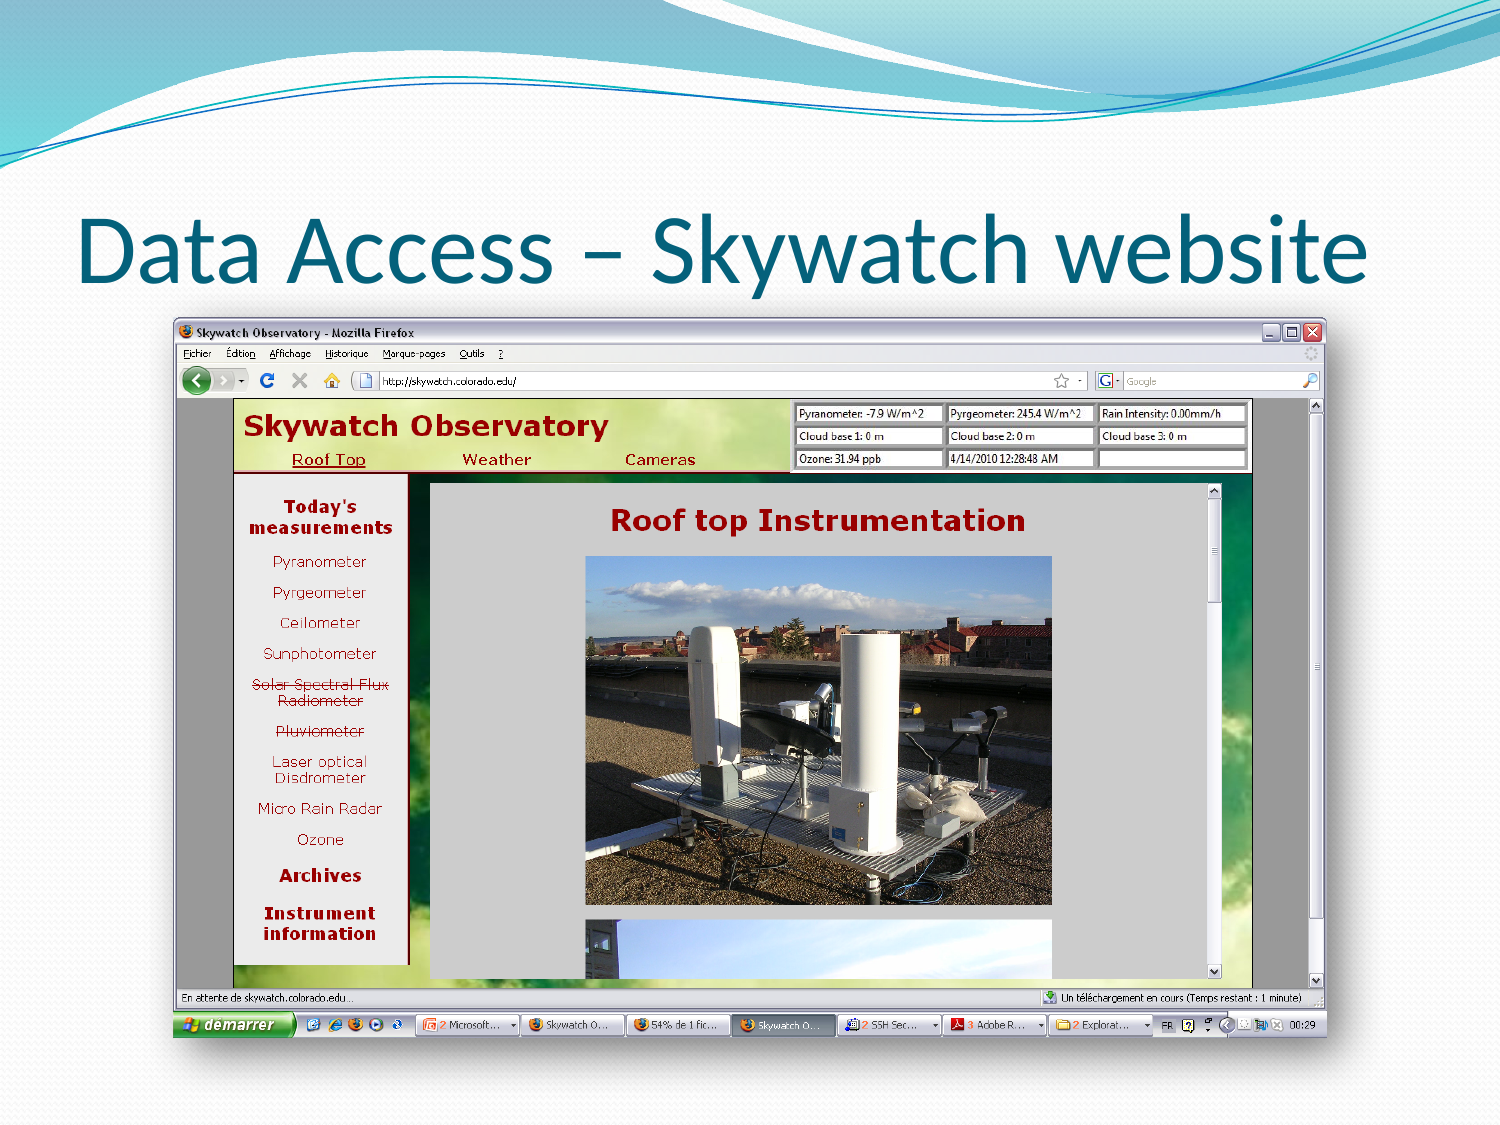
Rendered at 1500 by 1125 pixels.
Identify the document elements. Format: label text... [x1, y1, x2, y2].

title Data Access – Skywatch website [74, 115, 1426, 304]
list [173, 317, 1327, 1038]
